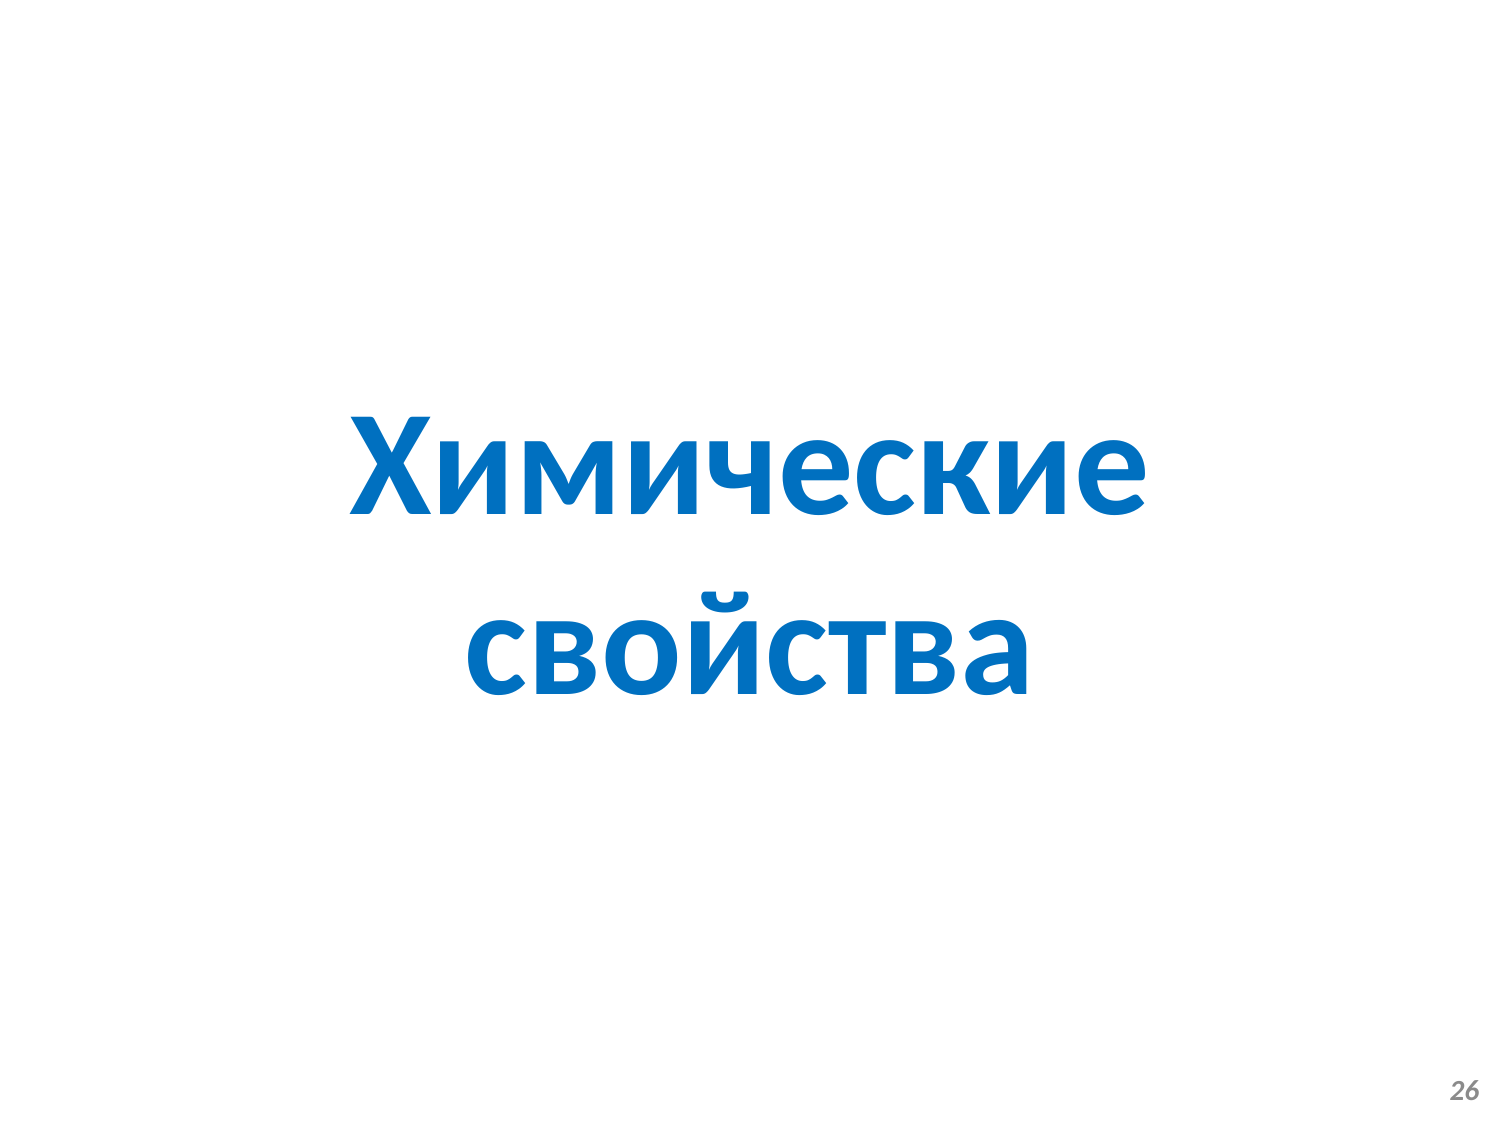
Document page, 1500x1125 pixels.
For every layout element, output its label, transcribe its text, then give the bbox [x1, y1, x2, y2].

slide_number 26 [1412, 1058, 1495, 1119]
title Химические свойства [0, 456, 1500, 634]
